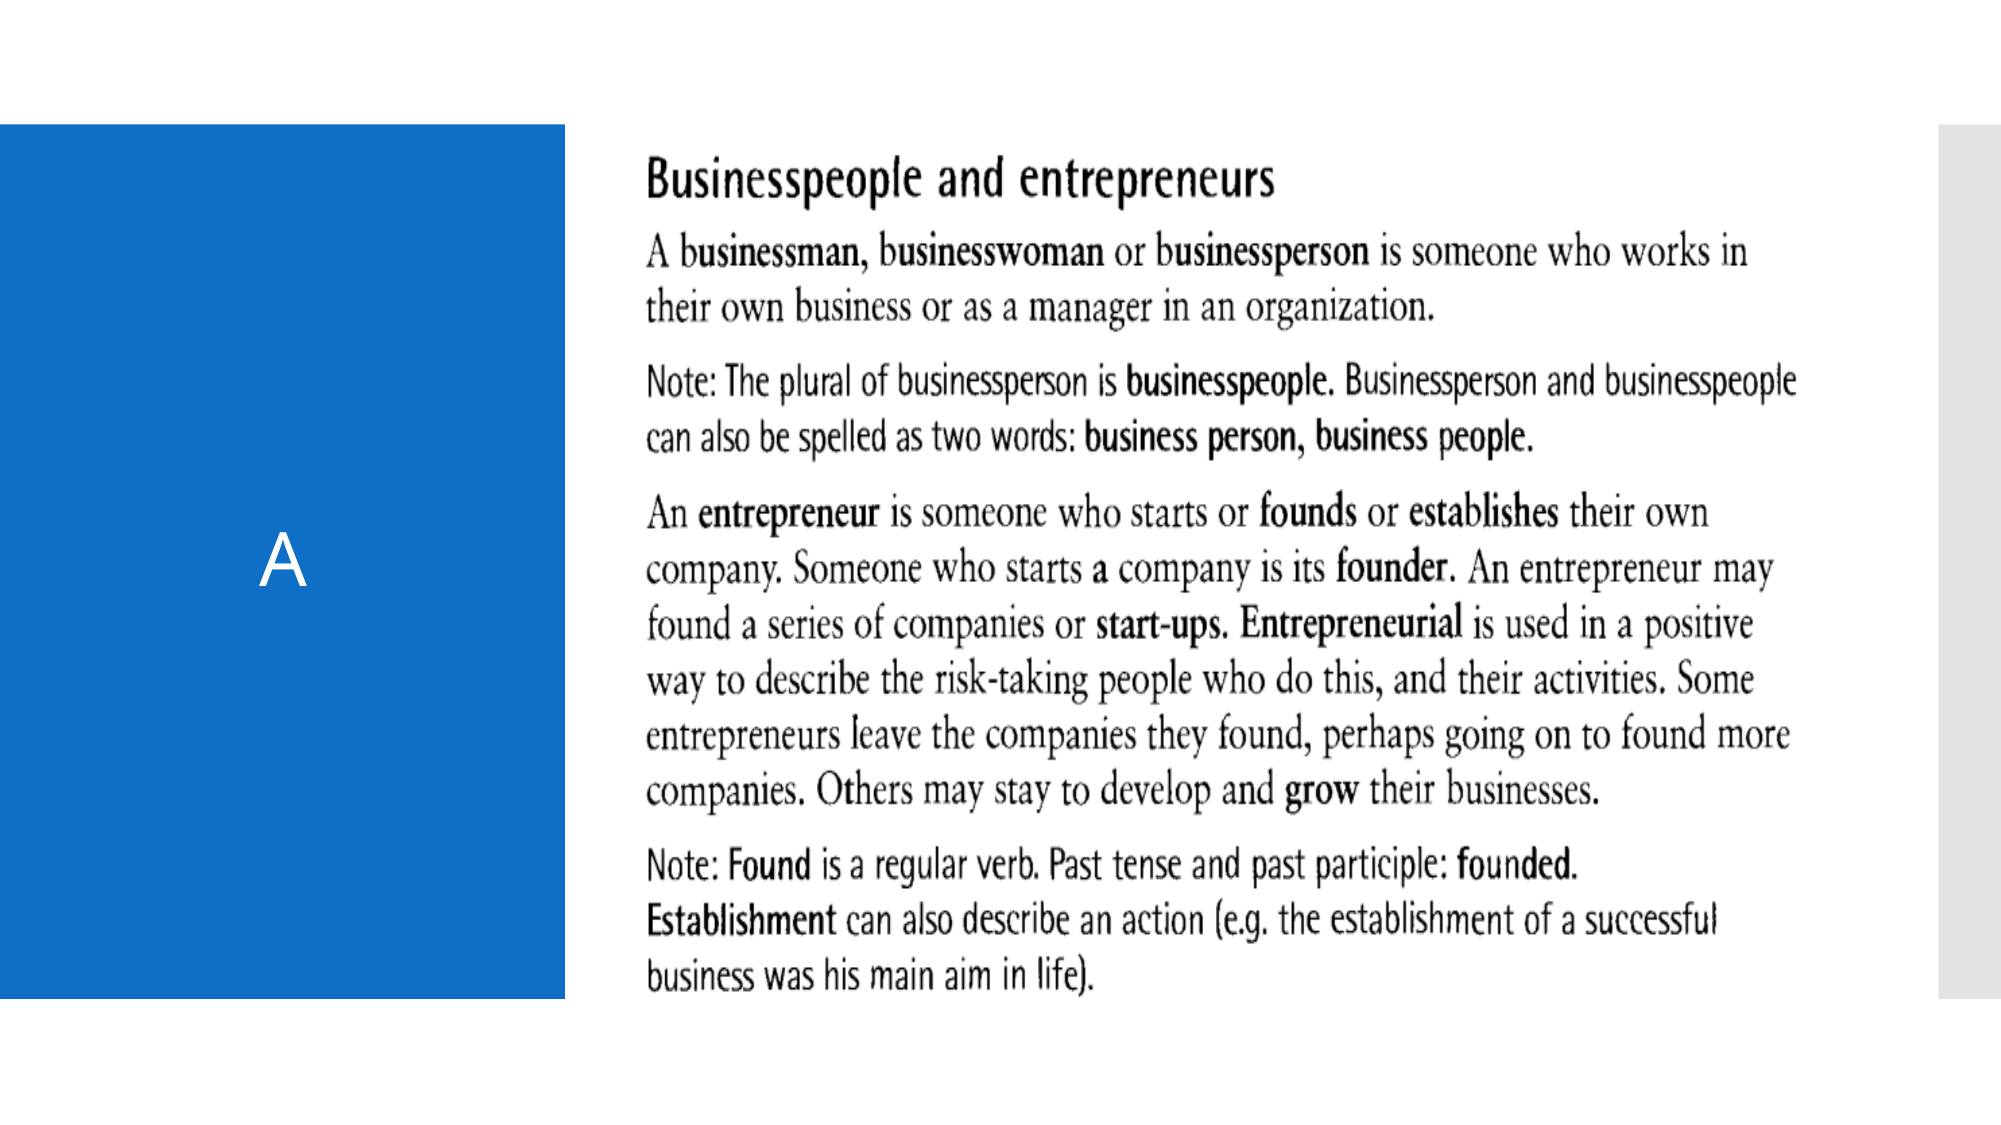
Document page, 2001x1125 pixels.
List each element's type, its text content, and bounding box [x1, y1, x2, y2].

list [634, 141, 1835, 1012]
title A [41, 184, 525, 940]
